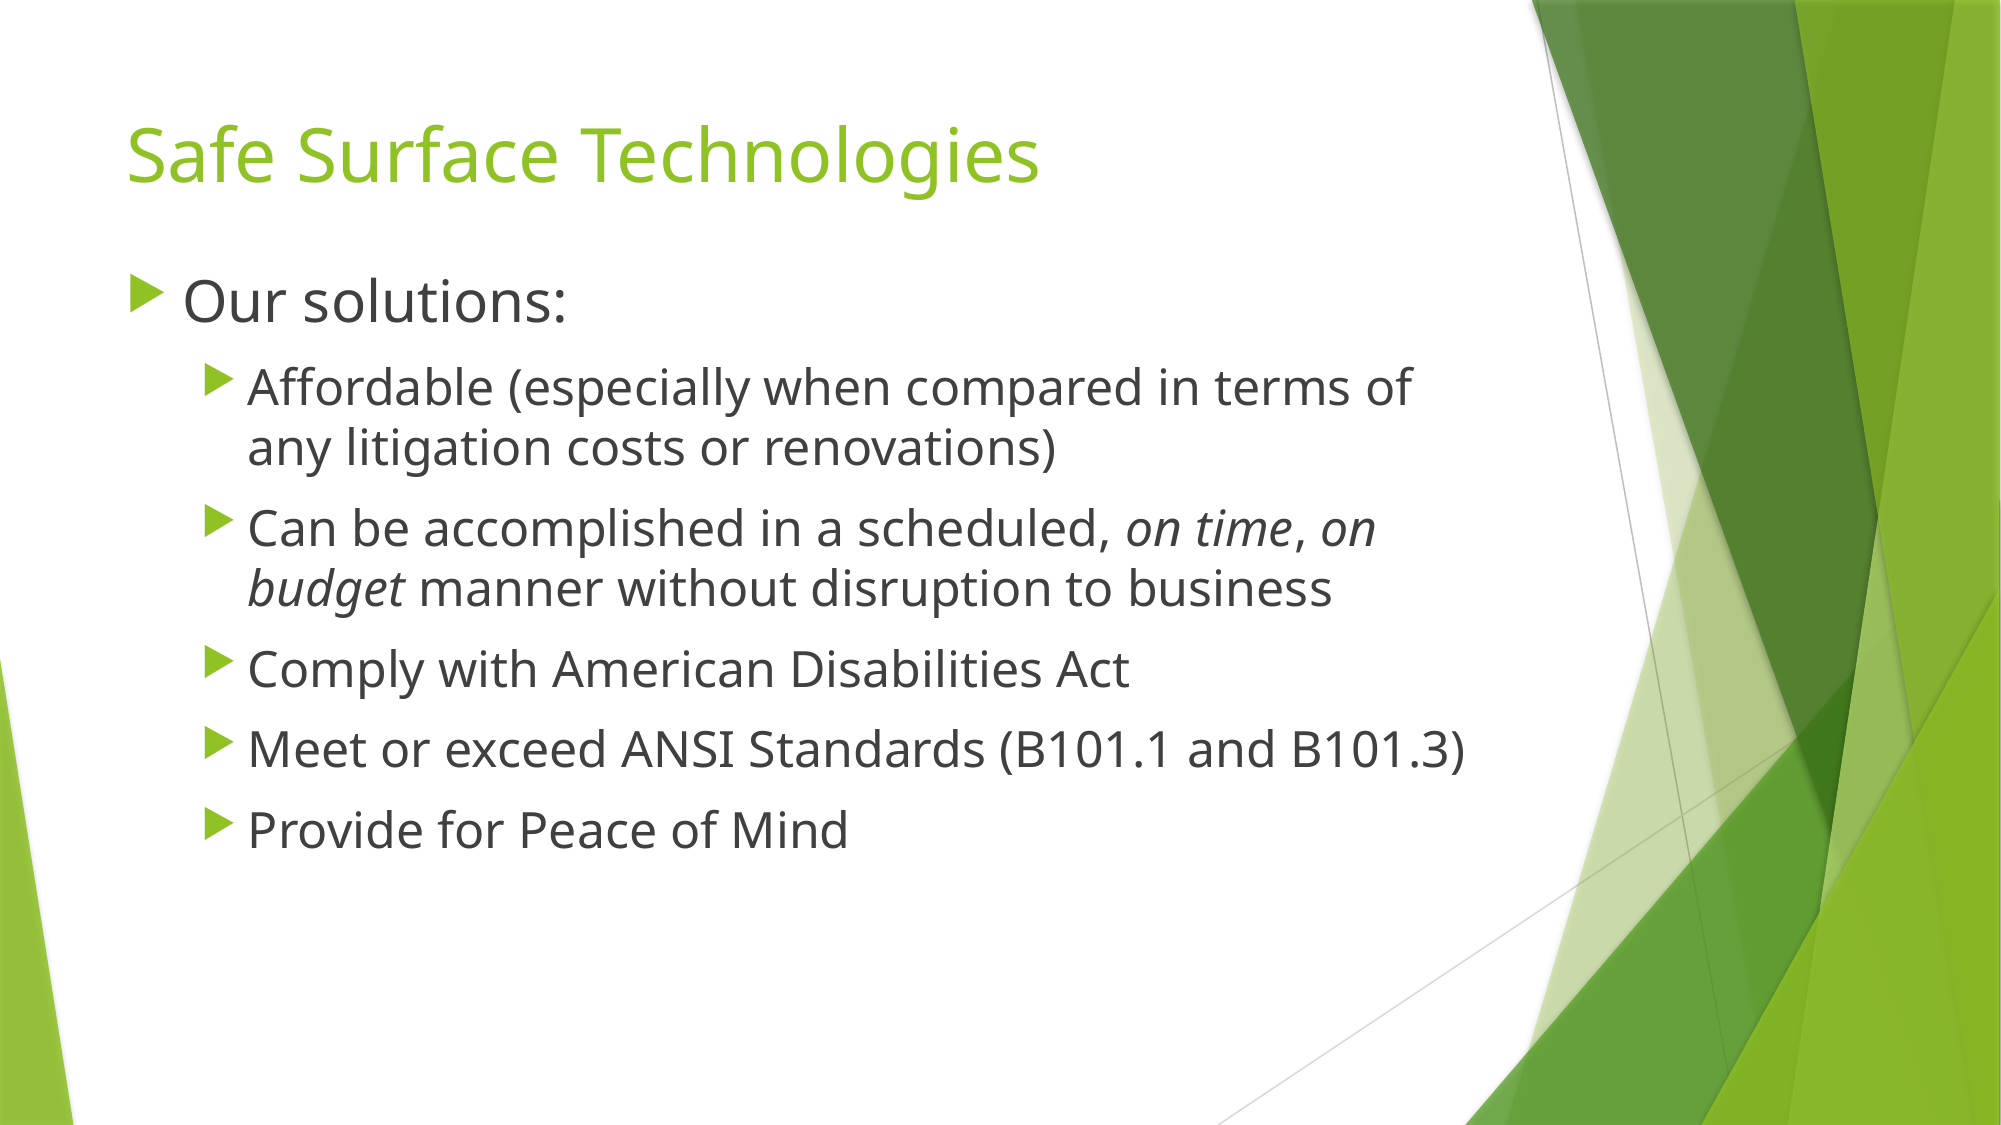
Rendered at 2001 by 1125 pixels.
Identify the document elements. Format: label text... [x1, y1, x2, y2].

list Our solutions: Affordable (especially when compared in terms of any litigation costs or renovations) Can be accomplished in a scheduled, on time, on budget manner without disruption to business Comply with American Disabilities Act Meet or exceed ANSI Standards (B101.1 and B101.3) Provide for Peace of Mind [111, 256, 1522, 1050]
title Safe Surface Technologies [111, 99, 1522, 256]
